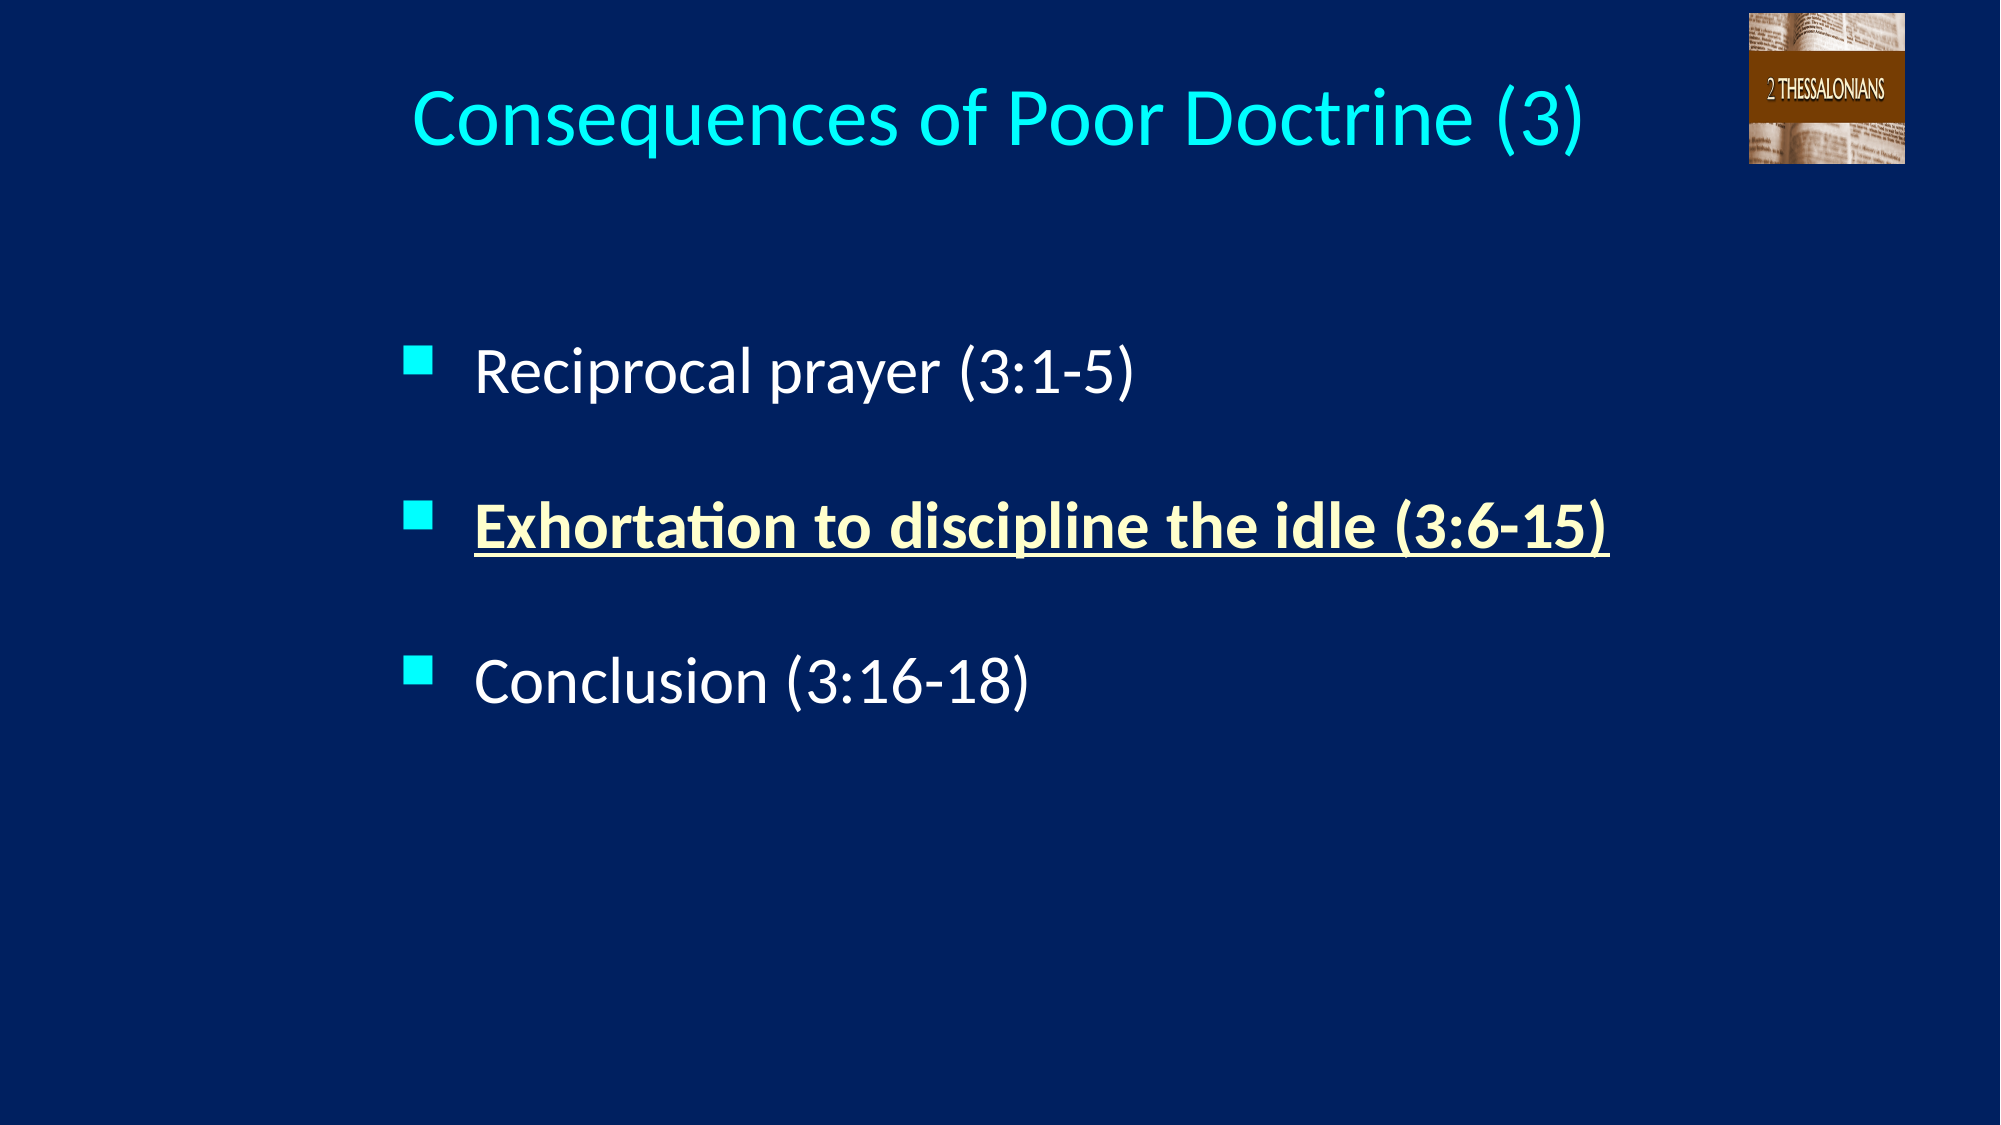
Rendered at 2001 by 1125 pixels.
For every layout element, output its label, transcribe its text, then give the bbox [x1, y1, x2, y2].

list Reciprocal prayer (3:1-5) Exhortation to discipline the idle (3:6-15) Conclusion (3:16-18) [384, 318, 1626, 763]
picture [1749, 12, 1905, 164]
title Consequences of Poor Doctrine (3) [150, 37, 1850, 188]
